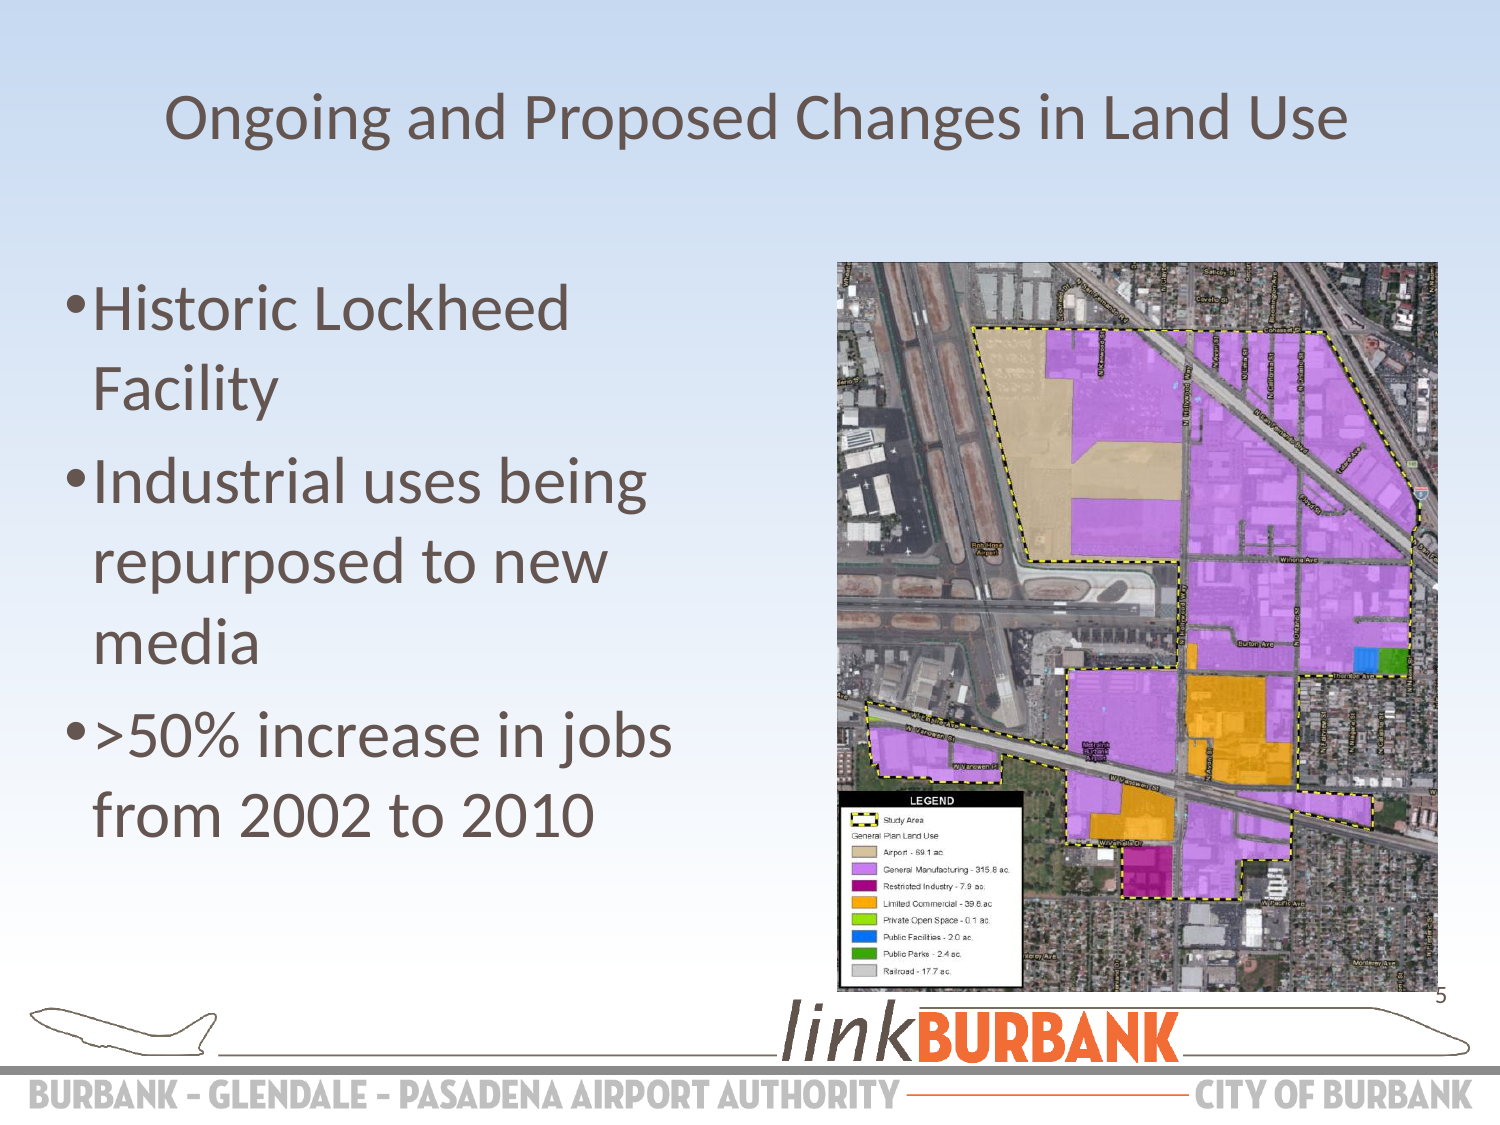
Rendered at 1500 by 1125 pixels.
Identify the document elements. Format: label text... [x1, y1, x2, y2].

picture [837, 262, 1438, 993]
slide_number 5 [1387, 975, 1463, 1013]
text_box Historic Lockheed Facility Industrial uses being repurposed to new media >50% increase in jobs from 2002 to 2010 [49, 256, 712, 993]
title Ongoing and Proposed Changes in Land Use [37, 37, 1463, 188]
picture [0, 999, 1500, 1111]
